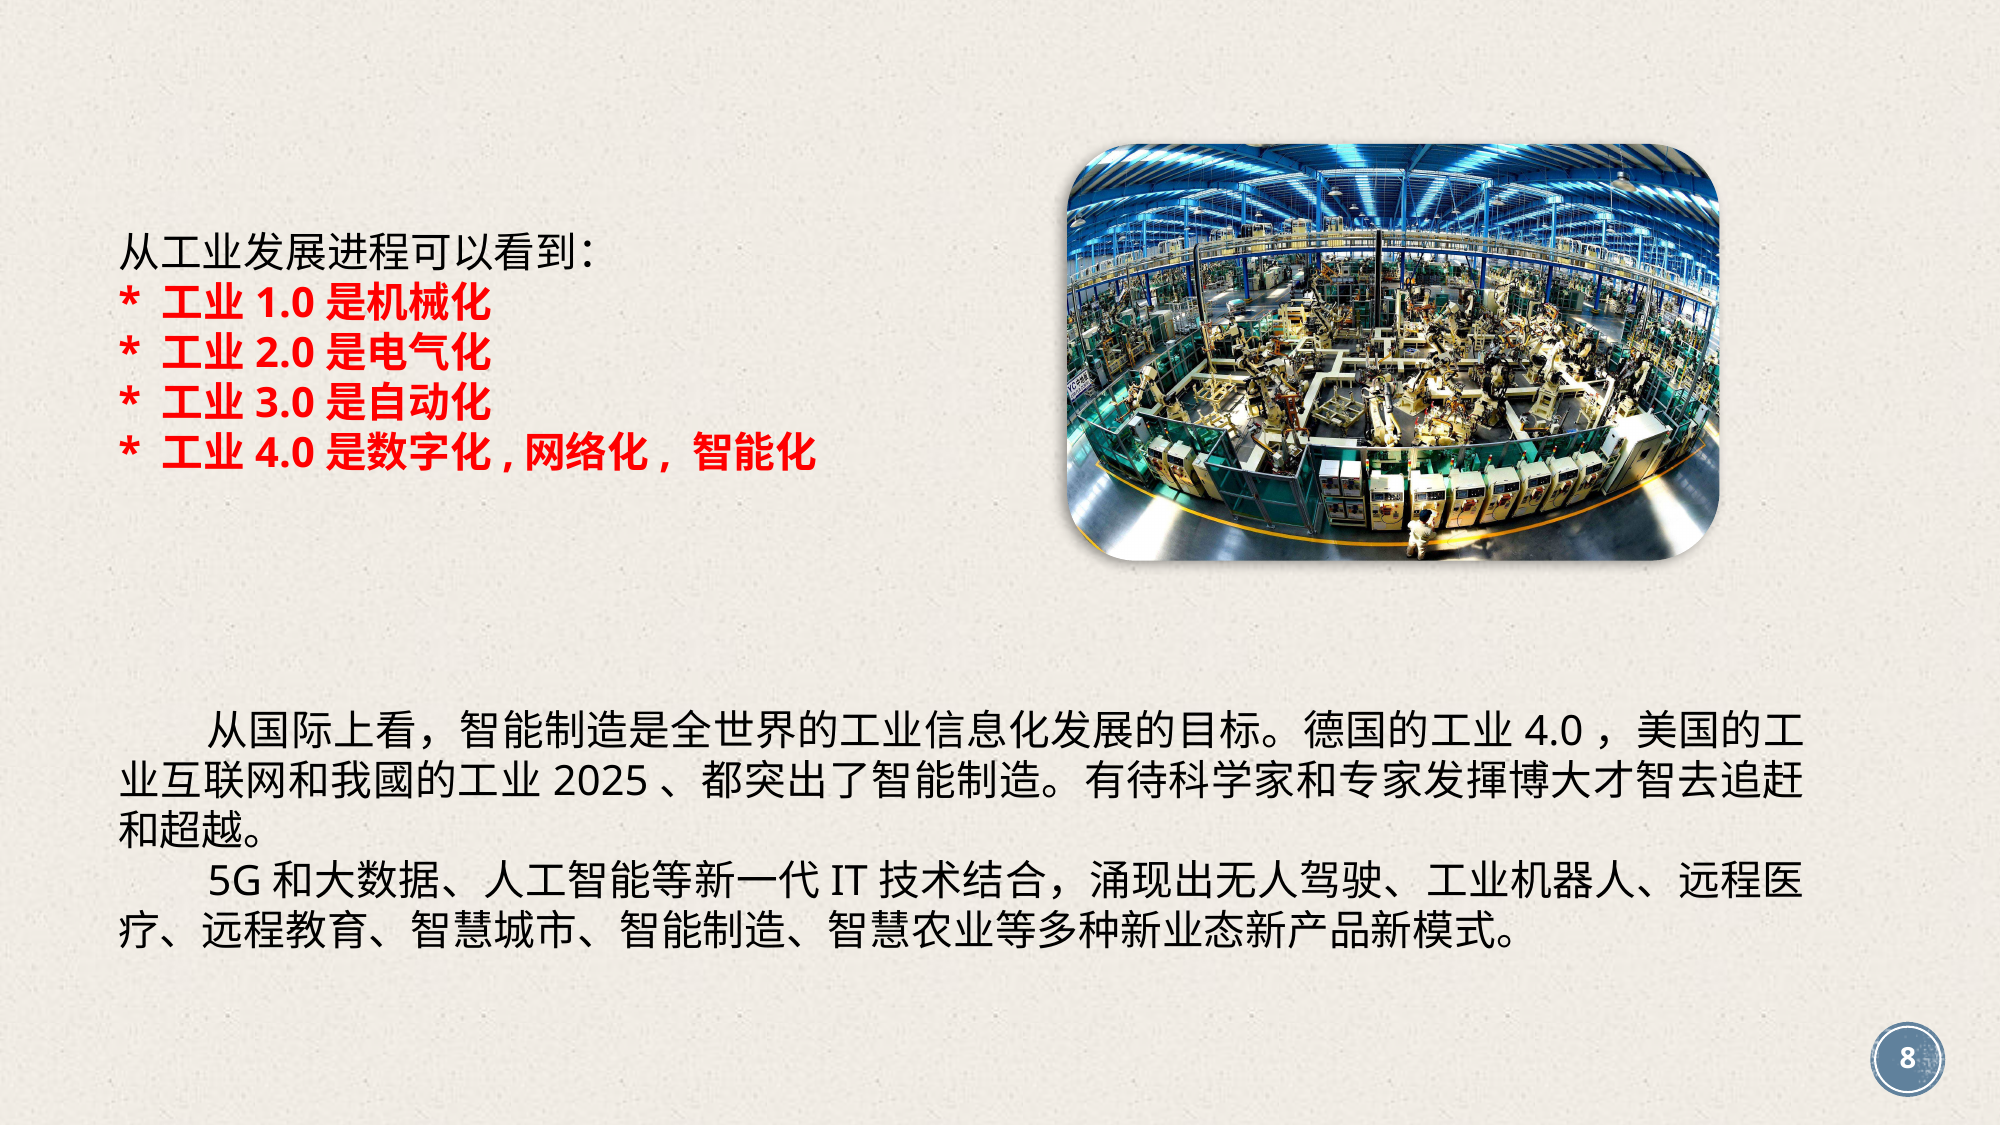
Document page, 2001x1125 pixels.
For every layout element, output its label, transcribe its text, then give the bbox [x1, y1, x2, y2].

slide_number 8 [1855, 1028, 1961, 1089]
text_box 从国际上看，智能制造是全世界的工业信息化发展的目标。德国的工业4.0，美国的工业互联网和我國的工业2025、都突出了智能制造。有待科学家和专家发揮博大才智去追赶和超越。 5G和大数据、人工智能等新一代IT技术结合，涌现出无人驾驶、工业机器人、远程医疗、远程教育、智慧城市、智能制造、智慧农业等多种新业态新产品新模式。 [103, 696, 1820, 962]
picture [1067, 143, 1720, 561]
text_box 从工业发展进程可以看到： * 工业1.0是机械化 * 工业2.0是电气化 * 工业3.0是自动化 * 工业4.0是数字化,网络化, 智能化 [103, 218, 1053, 484]
